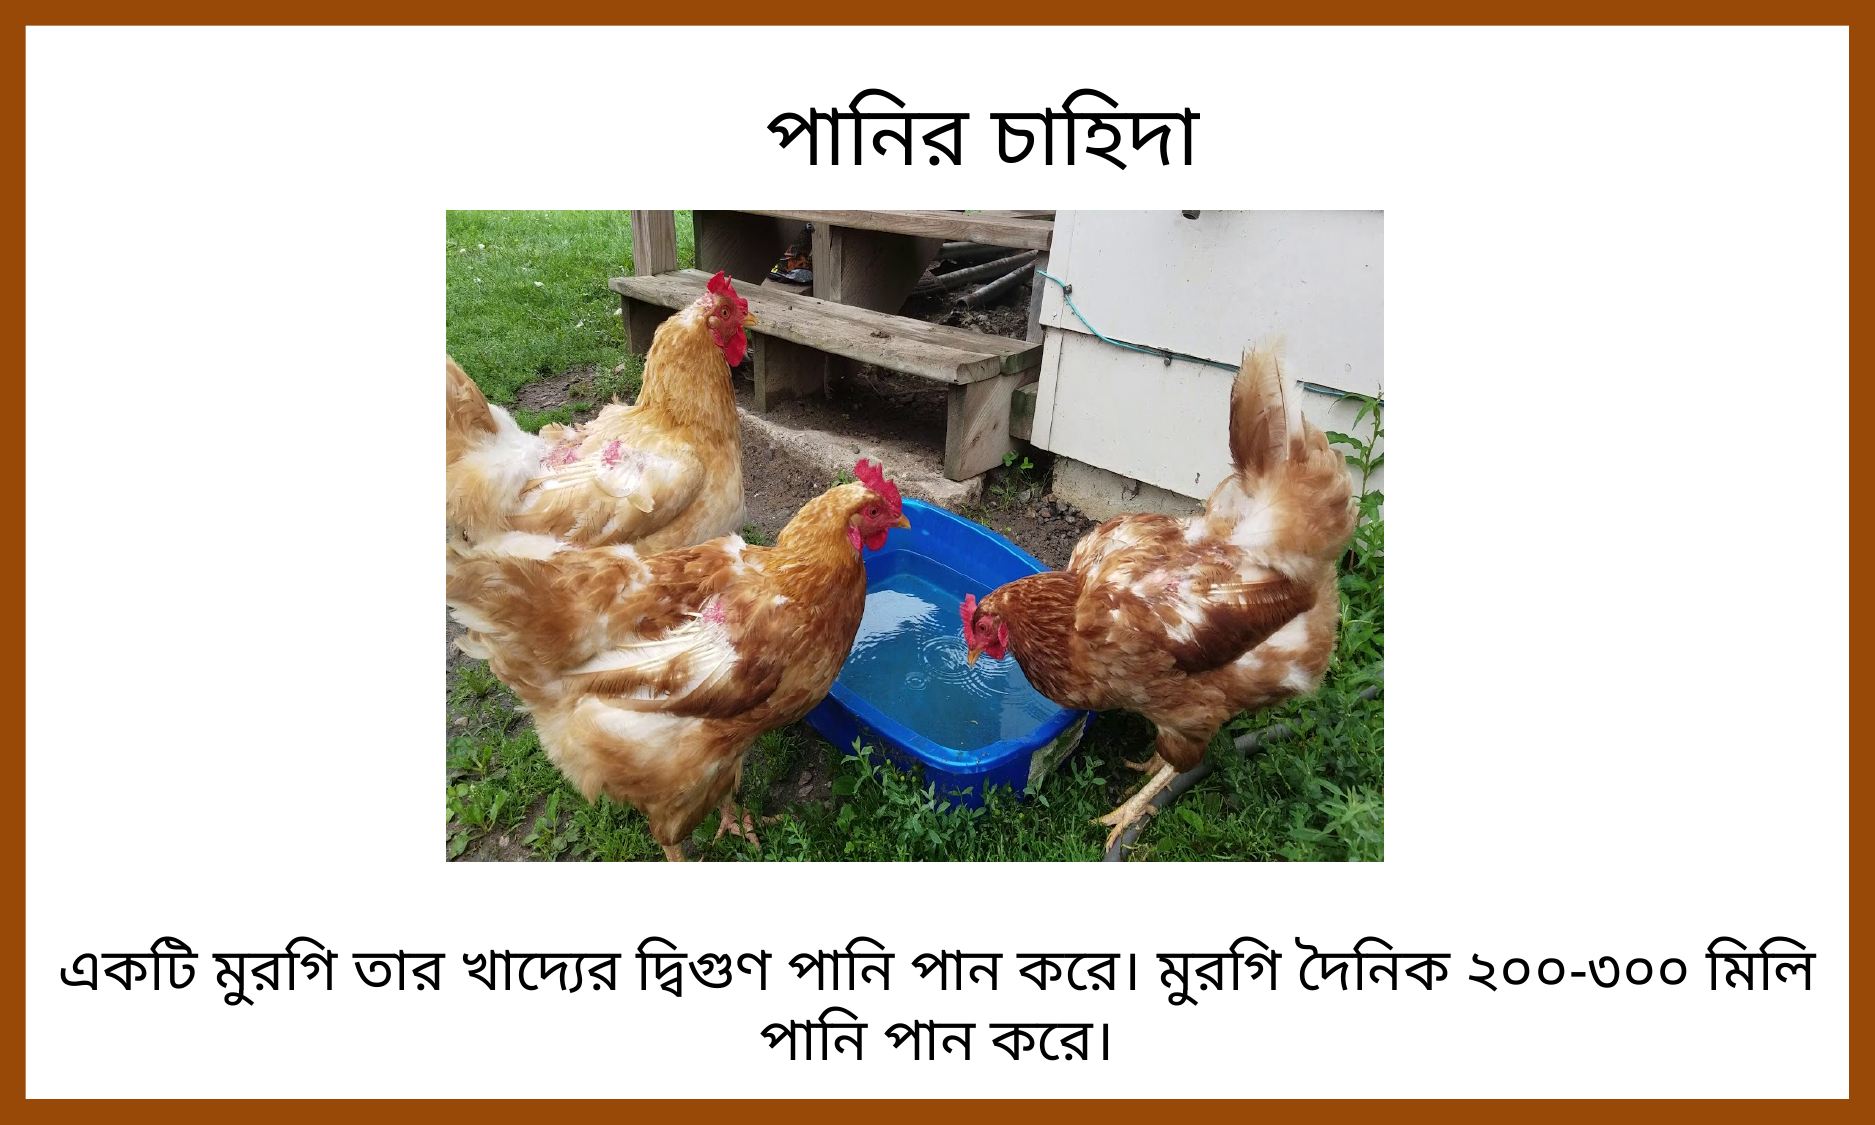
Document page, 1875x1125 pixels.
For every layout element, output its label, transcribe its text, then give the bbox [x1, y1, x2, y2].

text_box একটি মুরগি তার খাদ্যের দ্বিগুণ পানি পান করে। মুরগি দৈনিক ২০০-৩০০ মিলি পানি পান করে। [0, 924, 1875, 1080]
picture [445, 209, 1384, 862]
text_box পানির চাহিদা [449, 75, 1538, 190]
